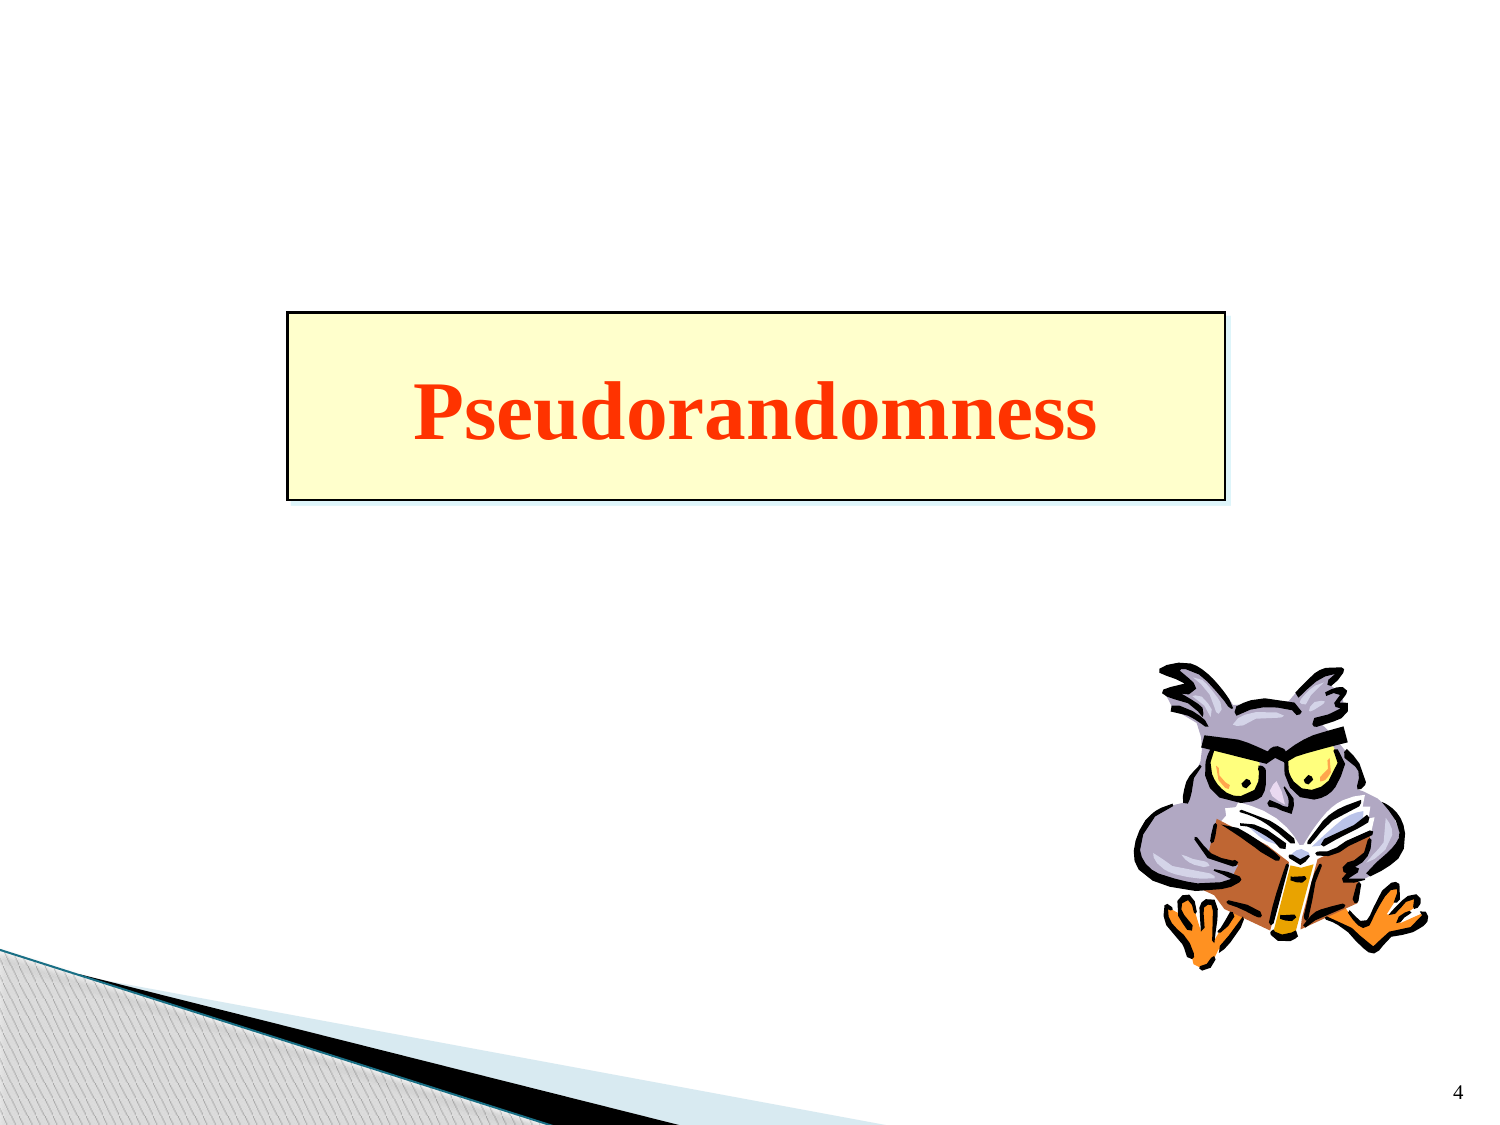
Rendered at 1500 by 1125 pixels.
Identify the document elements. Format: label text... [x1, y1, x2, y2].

text_box Pseudorandomness [287, 312, 1225, 500]
slide_number 4 [1418, 1051, 1479, 1112]
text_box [1130, 659, 1432, 974]
